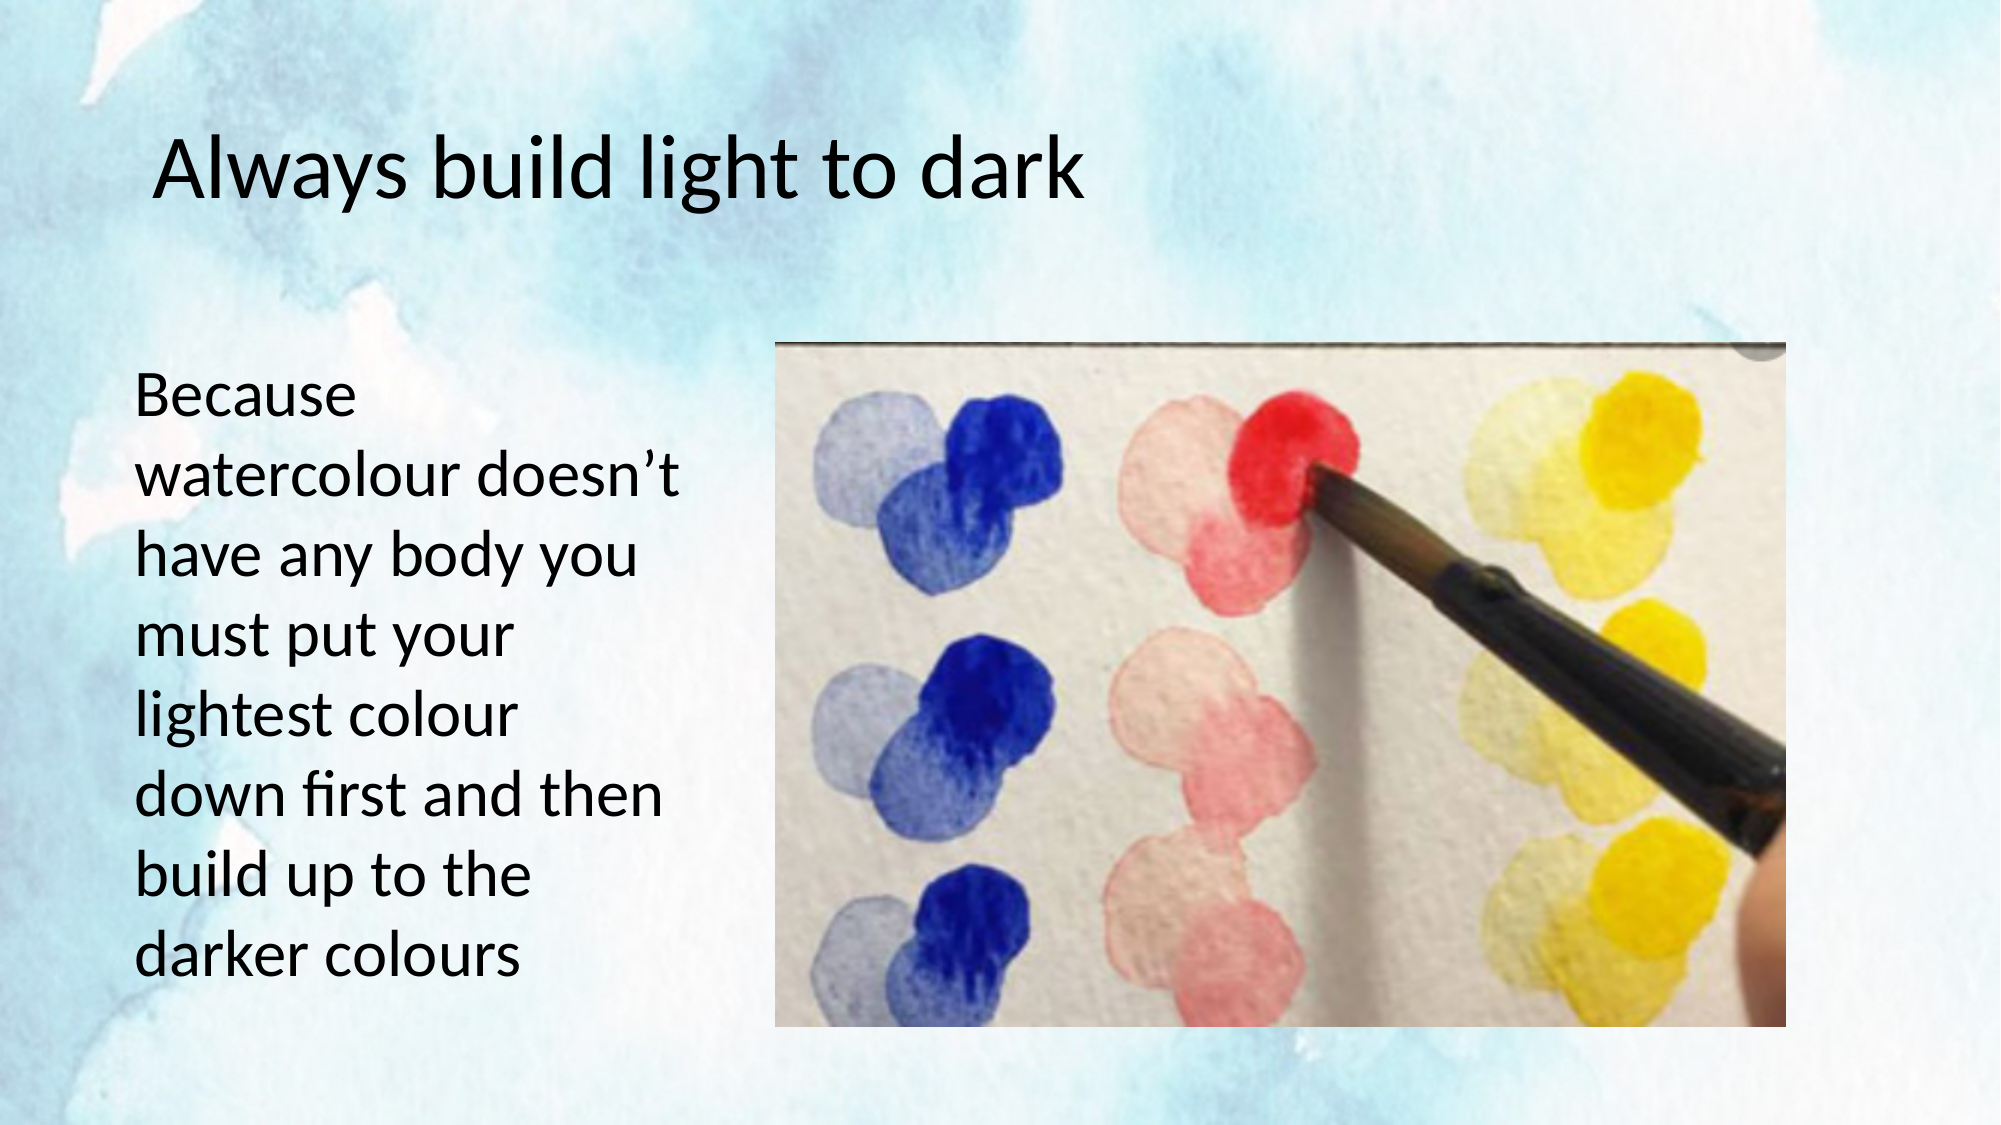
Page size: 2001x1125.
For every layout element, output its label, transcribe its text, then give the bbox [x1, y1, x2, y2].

title Always build light to dark [137, 59, 1863, 278]
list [775, 342, 1786, 1027]
picture [0, 0, 2001, 1125]
text_box Because watercolour doesn’t have any body you must put your lightest colour down first and then build up to the darker colours [119, 342, 699, 998]
